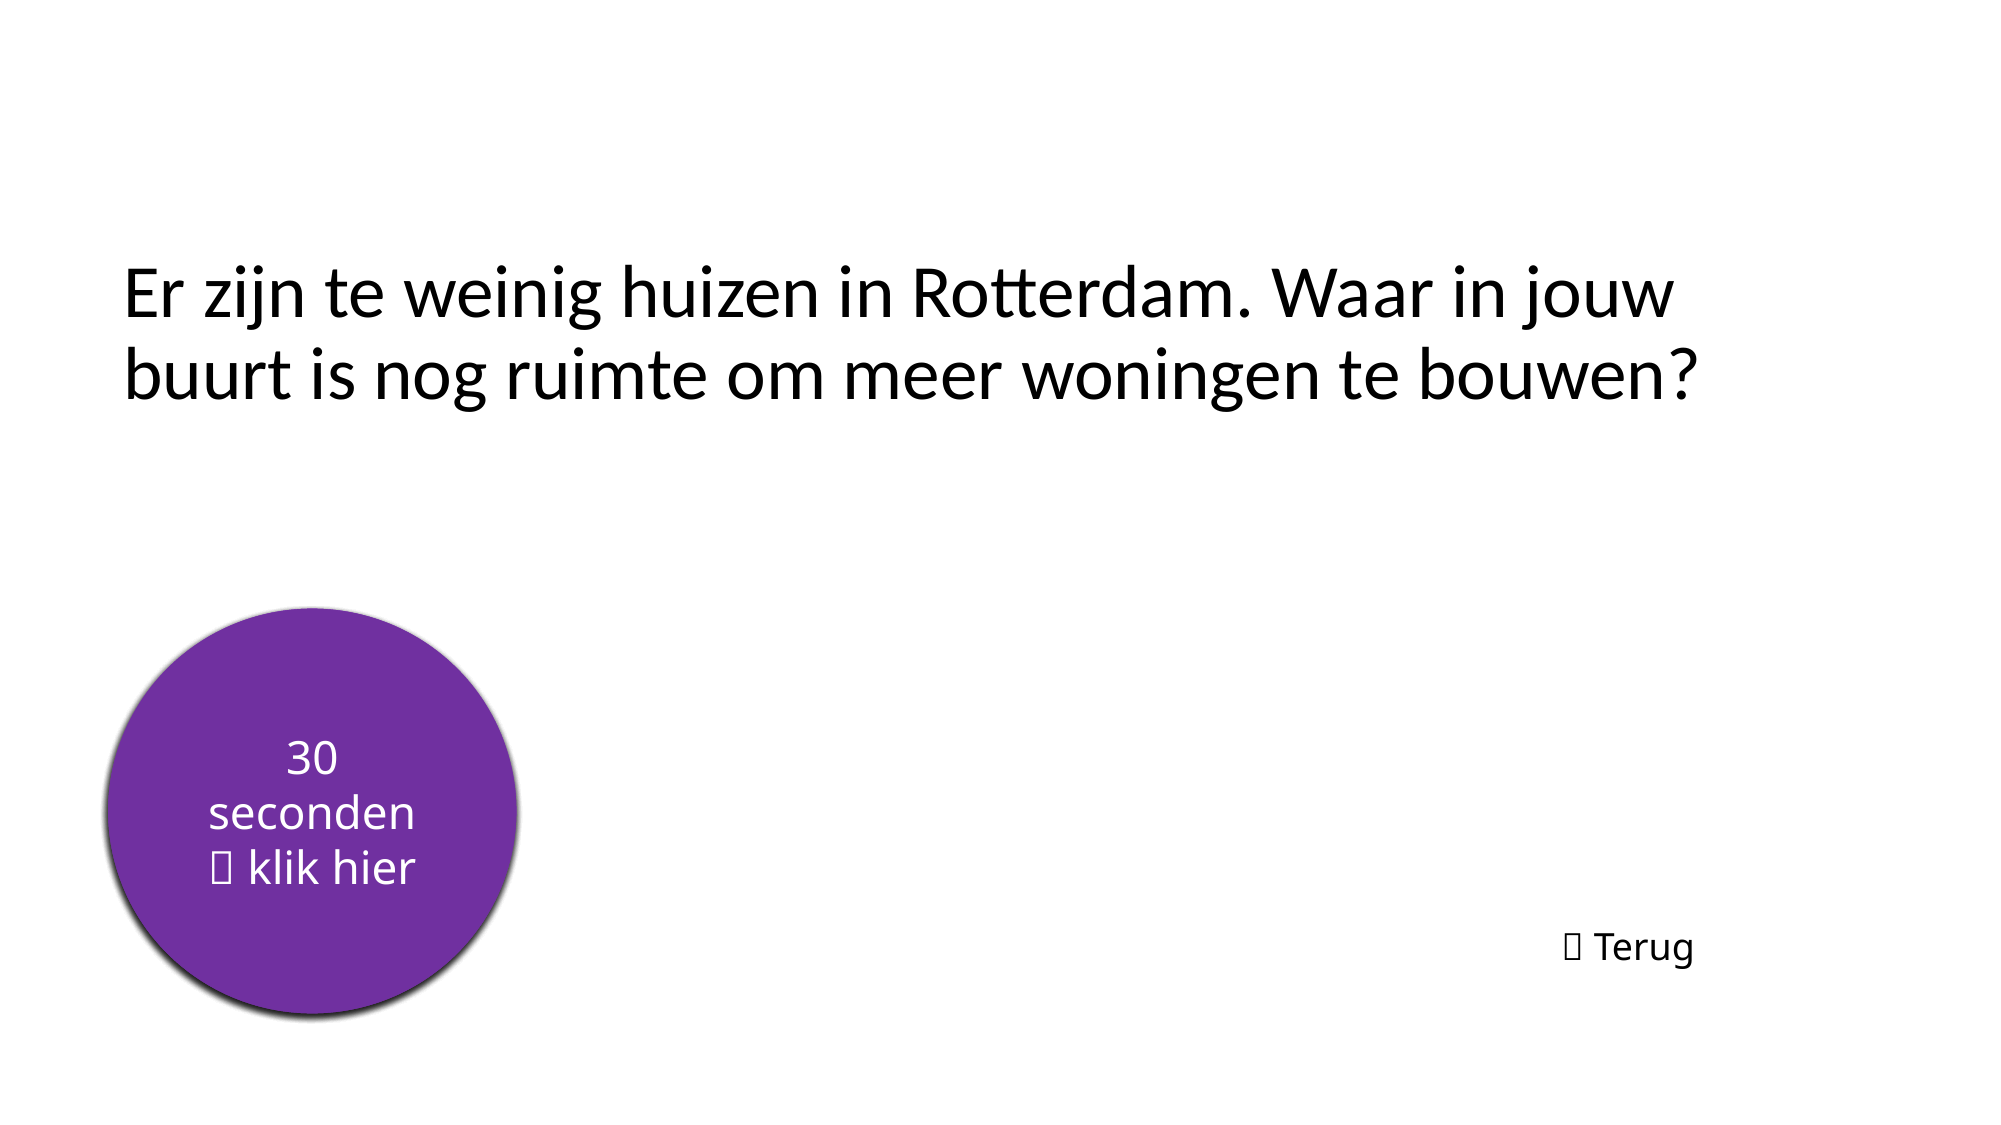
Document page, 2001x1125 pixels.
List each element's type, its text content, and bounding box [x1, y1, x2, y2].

text_box  Terug [1546, 915, 1974, 976]
text_box 30 seconden  klik hier [106, 607, 518, 1015]
title Er zijn te weinig huizen in Rotterdam. Waar in jouw buurt is nog ruimte om meer woningen te bouwen? [108, 225, 1834, 443]
